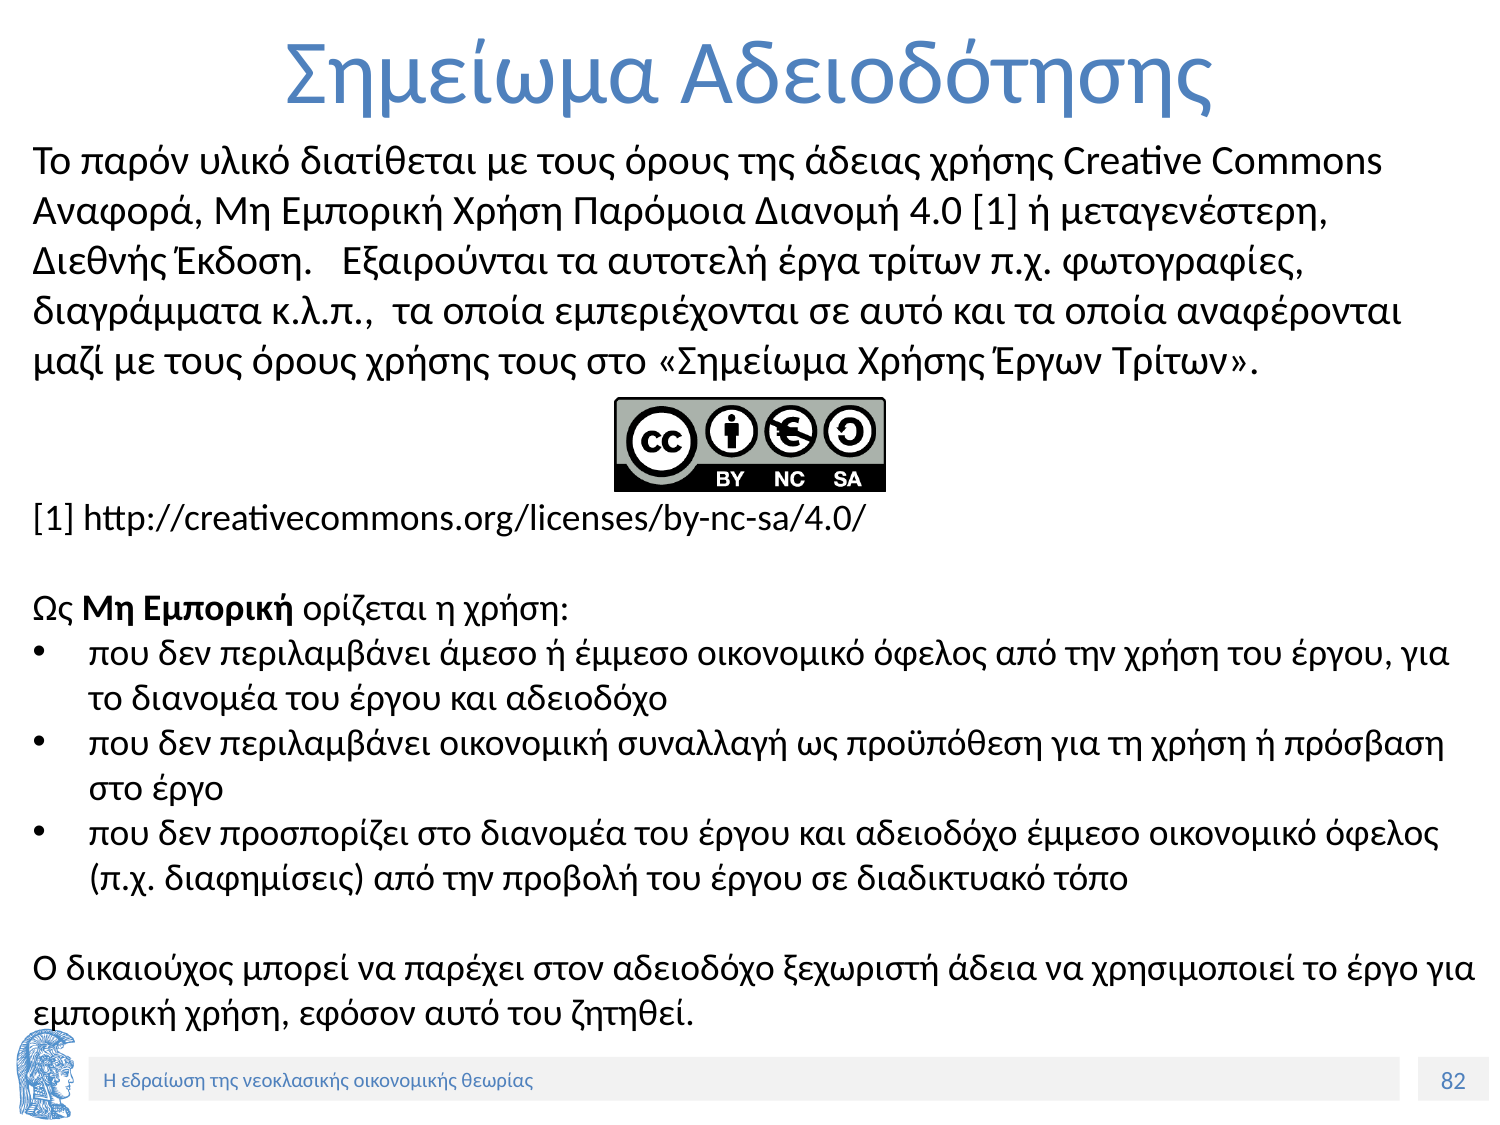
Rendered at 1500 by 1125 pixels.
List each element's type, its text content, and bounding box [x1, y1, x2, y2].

text_box [1] http://creativecommons.org/licenses/by-nc-sa/4.0/ Ως Μη Εμπορική ορίζεται η χρήση: που δεν περιλαμβάνει άμεσο ή έμμεσο οικονομικό όφελος από την χρήση του έργου, για το διανομέα του έργου και αδειοδόχο που δεν περιλαμβάνει οικονομική συναλλαγή ως προϋπόθεση για τη χρήση ή πρόσβαση στο έργο που δεν προσπορίζει στο διανομέα του έργου και αδειοδόχο έμμεσο οικονομικό όφελος (π.χ. διαφημίσεις) από την προβολή του έργου σε διαδικτυακό τόπο Ο δικαιούχος μπορεί να παρέχει στον αδειοδόχο ξεχωριστή άδεια να χρησιμοποιεί το έργο για εμπορική χρήση, εφόσον αυτό του ζητηθεί. [17, 479, 1500, 1047]
picture [614, 396, 886, 492]
list Το παρόν υλικό διατίθεται με τους όρους της άδειας χρήσης Creative Commons Αναφορά, Μη Εμπορική Χρήση Παρόμοια Διανομή 4.0 [1] ή μεταγενέστερη, Διεθνής Έκδοση. Εξαιρούνται τα αυτοτελή έργα τρίτων π.χ. φωτογραφίες, διαγράμματα κ.λ.π., τα οποία εμπεριέχονται σε αυτό και τα οποία αναφέρονται μαζί με τους όρους χρήσης τους στο «Σημείωμα Χρήσης Έργων Τρίτων». [17, 125, 1483, 362]
title Σημείωμα Αδειοδότησης [75, 0, 1425, 125]
picture [9, 1025, 81, 1120]
